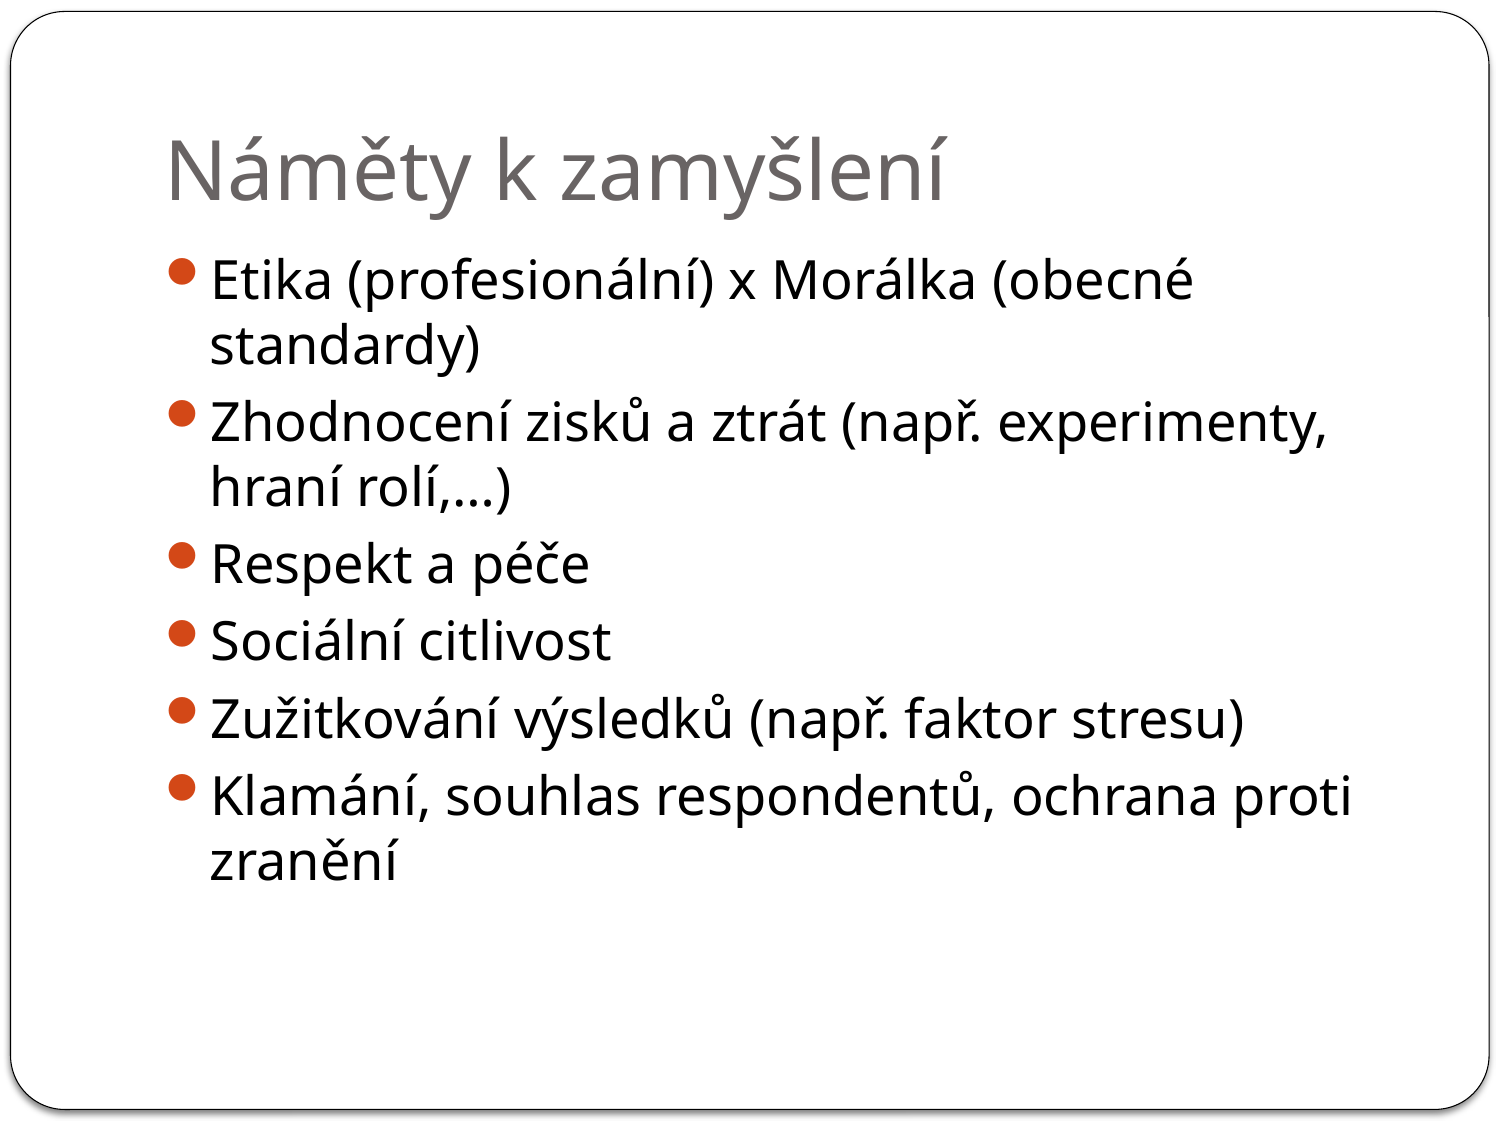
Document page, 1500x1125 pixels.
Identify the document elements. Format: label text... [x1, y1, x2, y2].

list Etika (profesionální) x Morálka (obecné standardy) Zhodnocení zisků a ztrát (např. experimenty, hraní rolí,…) Respekt a péče Sociální citlivost Zužitkování výsledků (např. faktor stresu) Klamání, souhlas respondentů, ochrana proti zranění [150, 237, 1425, 988]
title Náměty k zamyšlení [150, 45, 1425, 233]
